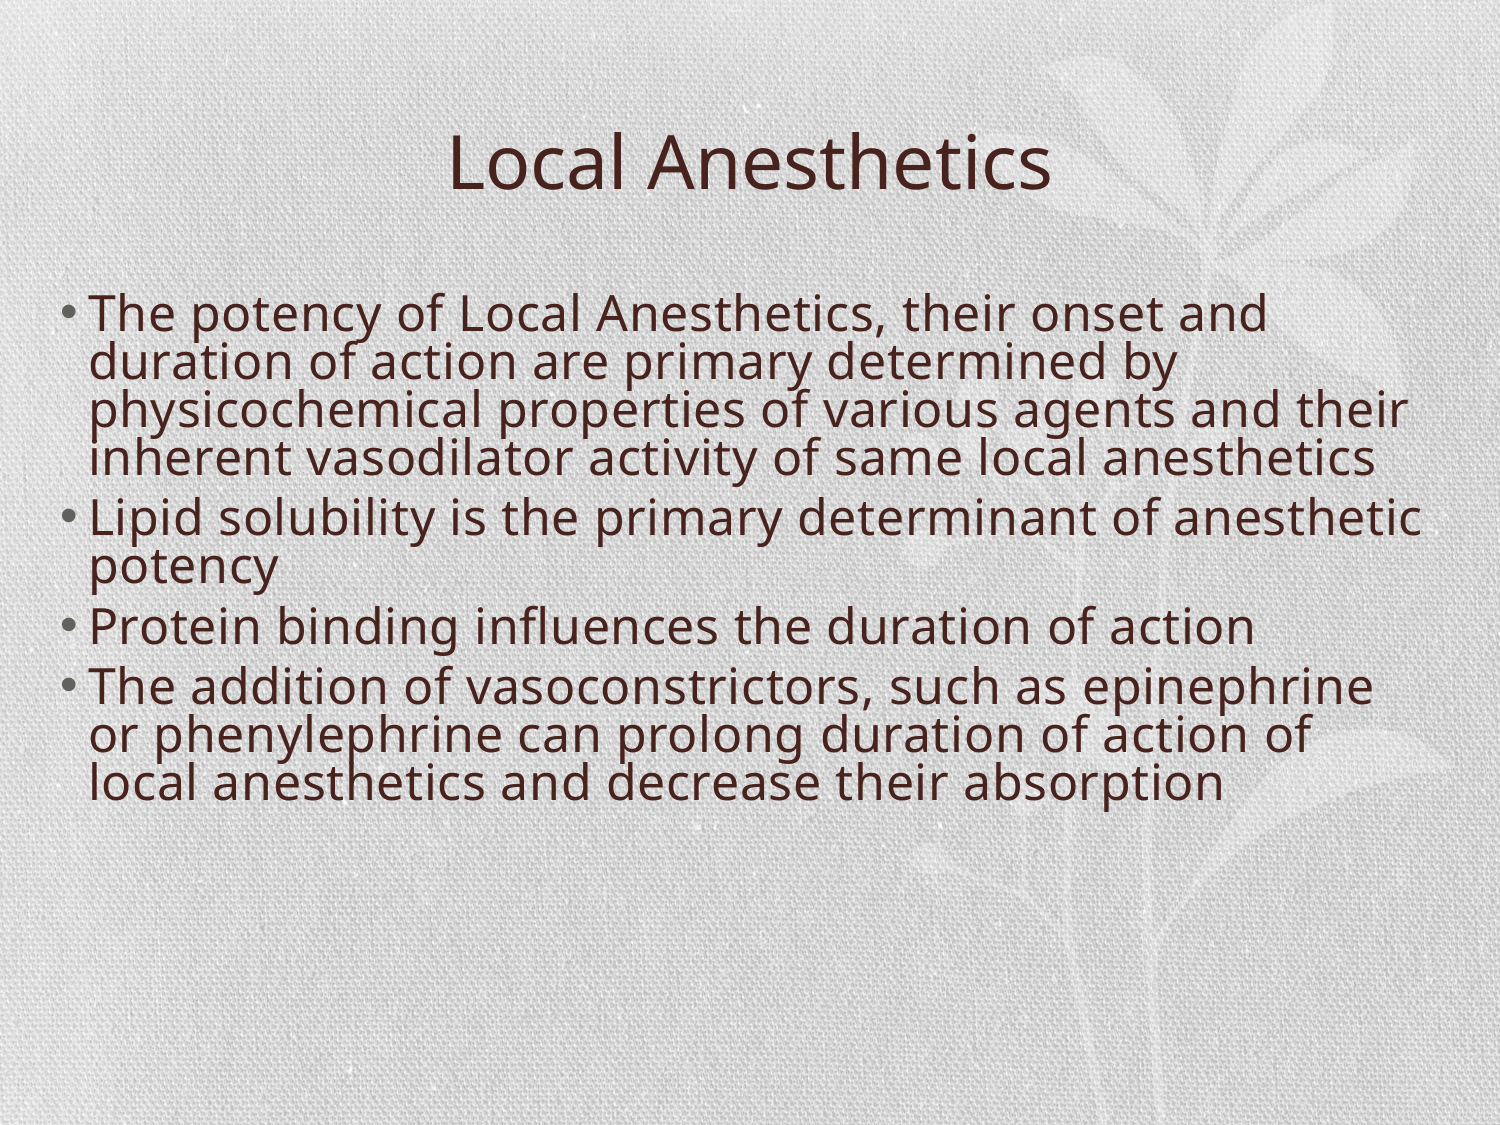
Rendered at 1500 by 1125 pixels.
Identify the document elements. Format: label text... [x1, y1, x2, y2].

title Local Anesthetics [45, 37, 1455, 213]
list The potency of Local Anesthetics, their onset and duration of action are primary determined by physicochemical properties of various agents and their inherent vasodilator activity of same local anesthetics Lipid solubility is the primary determinant of anesthetic potency Protein binding influences the duration of action The addition of vasoconstrictors, such as epinephrine or phenylephrine can prolong duration of action of local anesthetics and decrease their absorption [45, 213, 1455, 1023]
